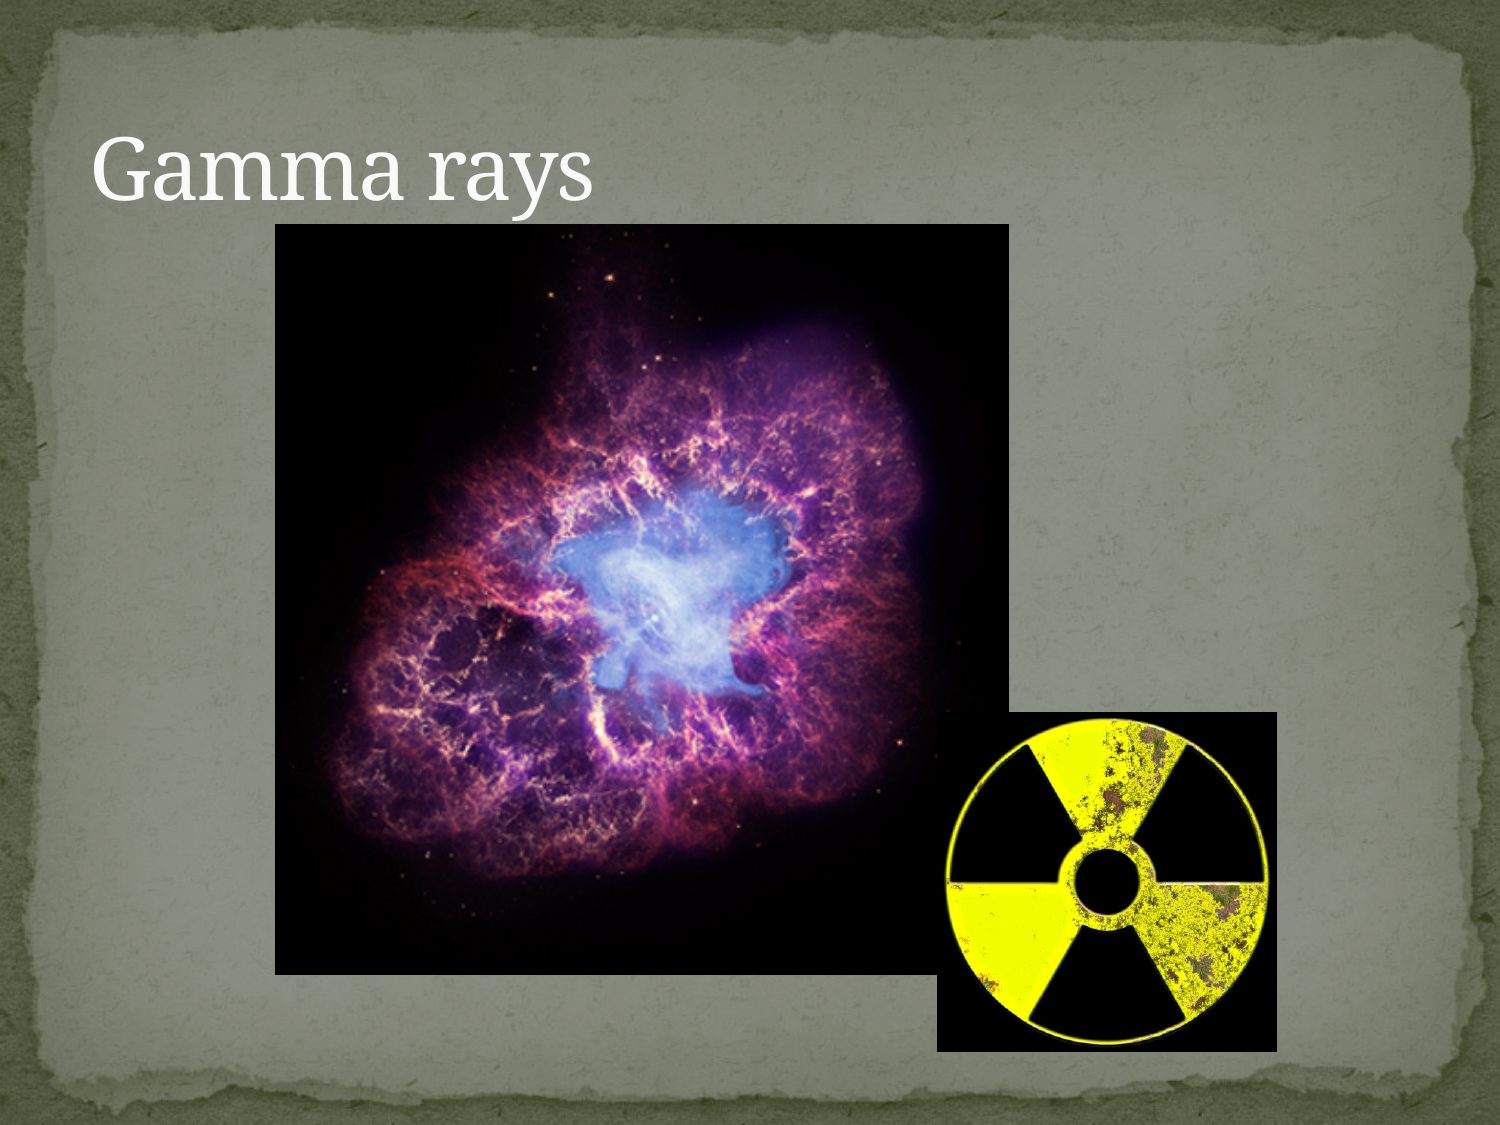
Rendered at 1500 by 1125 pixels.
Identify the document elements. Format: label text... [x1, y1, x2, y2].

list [276, 226, 1008, 974]
picture [937, 712, 1277, 1052]
title Gamma rays [74, 24, 1425, 225]
